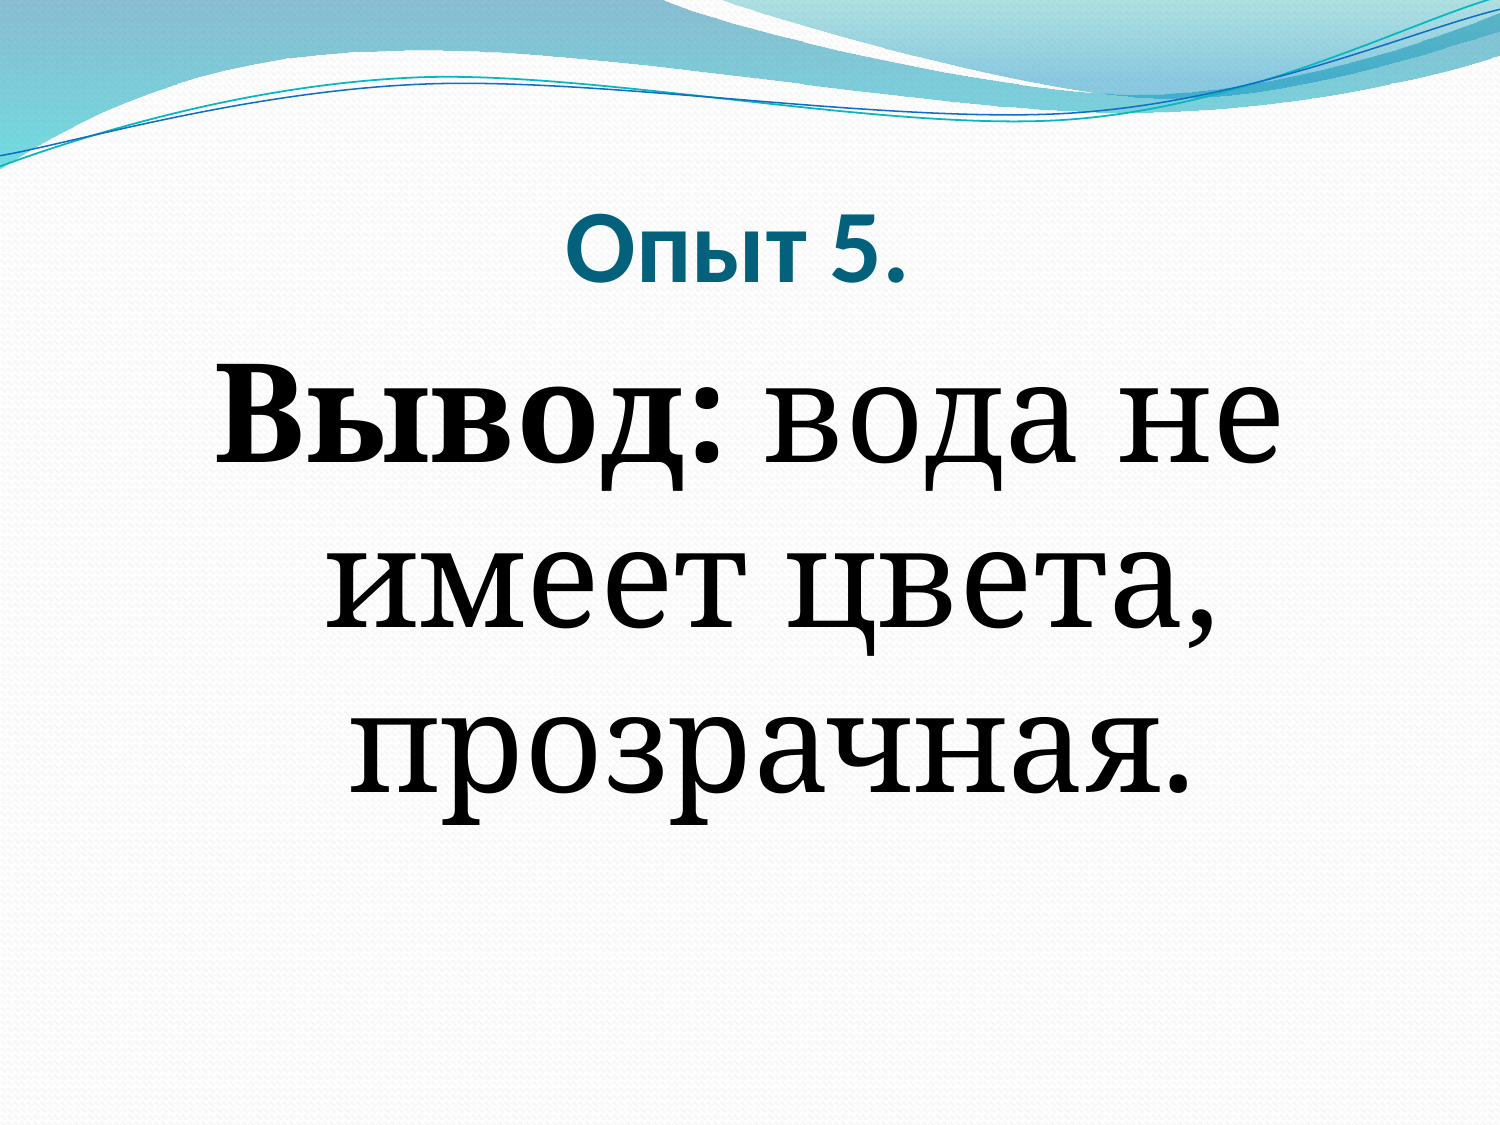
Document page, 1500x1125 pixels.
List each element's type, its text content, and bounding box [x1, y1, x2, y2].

list Вывод: вода не имеет цвета, прозрачная. [75, 317, 1425, 1038]
title Опыт 5. [75, 115, 1425, 303]
